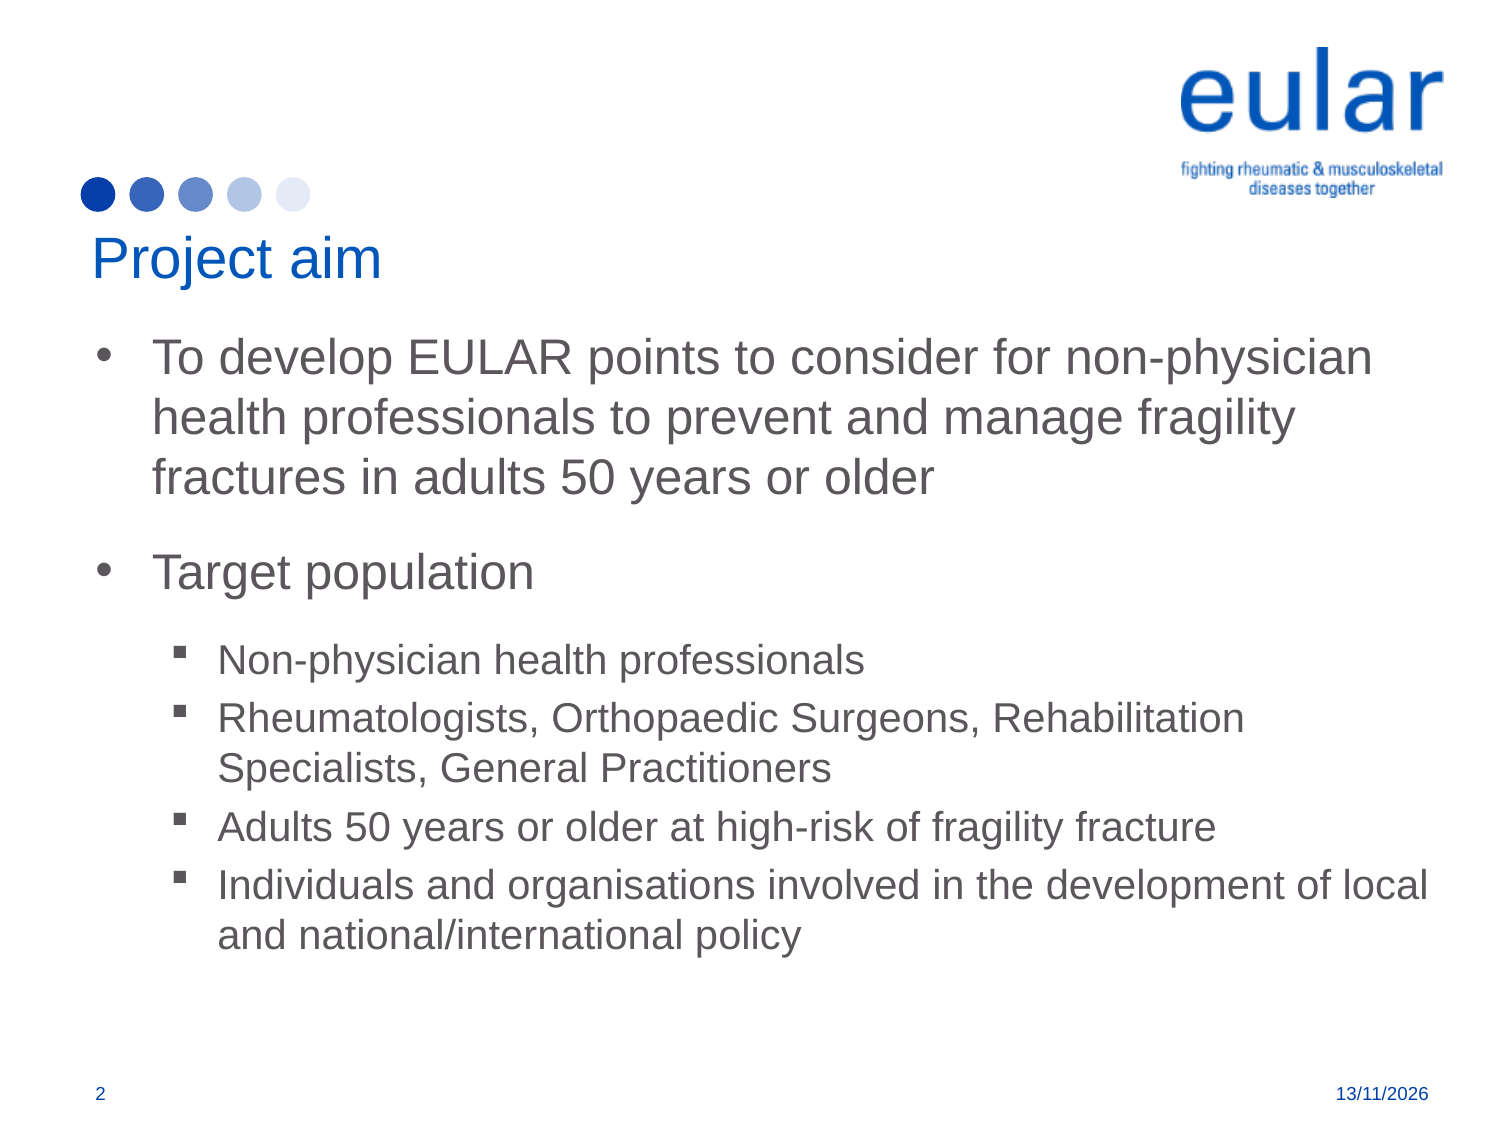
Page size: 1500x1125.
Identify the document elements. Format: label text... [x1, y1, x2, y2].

slide_number 2 [80, 1062, 224, 1123]
title Project aim [76, 213, 1444, 318]
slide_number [1242, 1062, 1444, 1123]
picture [1181, 47, 1444, 198]
list To develop EULAR points to consider for non-physician health professionals to prevent and manage fragility fractures in adults 50 years or older Target population Non-physician health professionals Rheumatologists, Orthopaedic Surgeons, Rehabilitation Specialists, General Practitioners Adults 50 years or older at high-risk of fragility fracture Individuals and organisations involved in the development of local and national/international policy [80, 317, 1448, 994]
